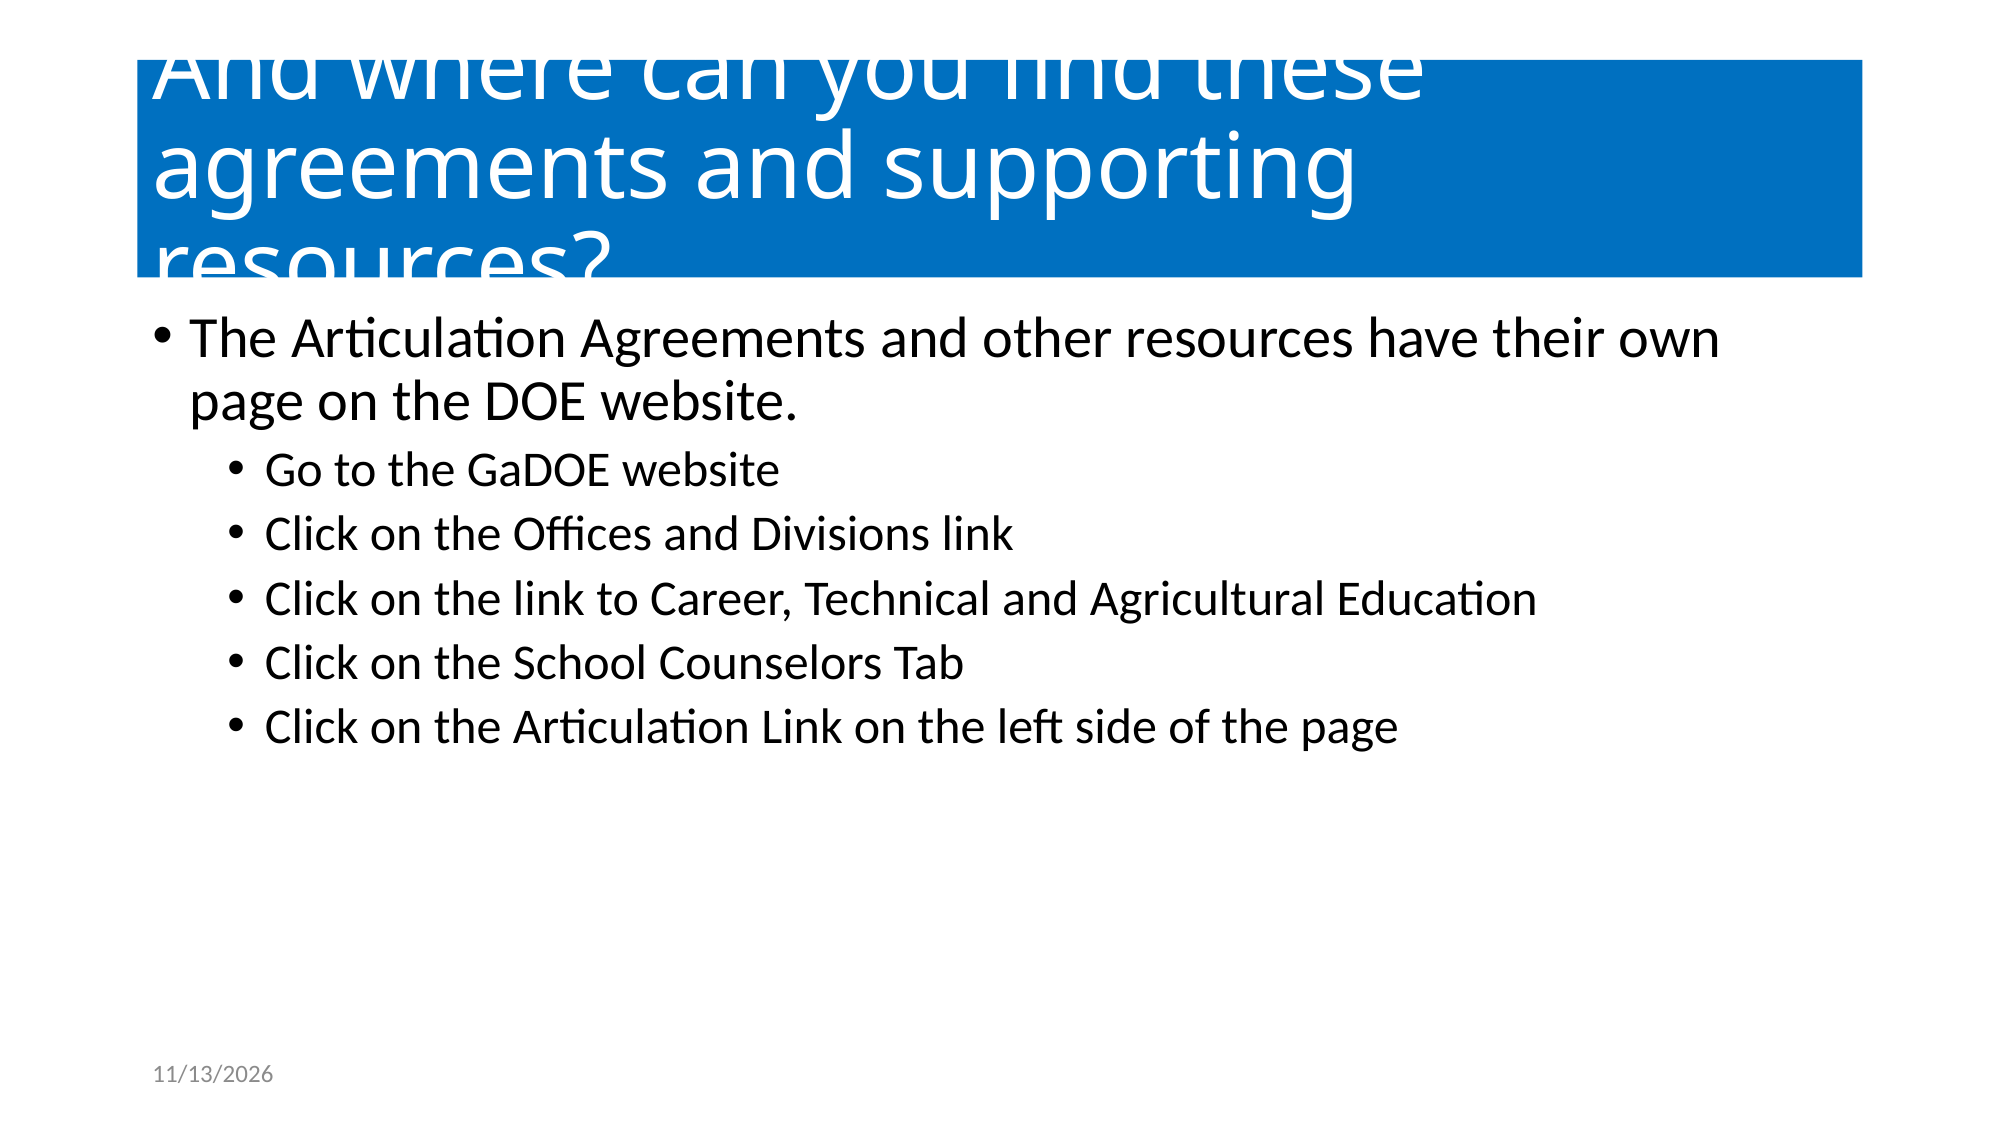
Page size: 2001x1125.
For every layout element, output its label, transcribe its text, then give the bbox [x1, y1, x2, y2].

list The Articulation Agreements and other resources have their own page on the DOE website. Go to the GaDOE website Click on the Offices and Divisions link Click on the link to Career, Technical and Agricultural Education Click on the School Counselors Tab Click on the Articulation Link on the left side of the page [137, 299, 1863, 1014]
title And where can you find these agreements and supporting resources?... [137, 59, 1863, 278]
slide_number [137, 1042, 588, 1103]
